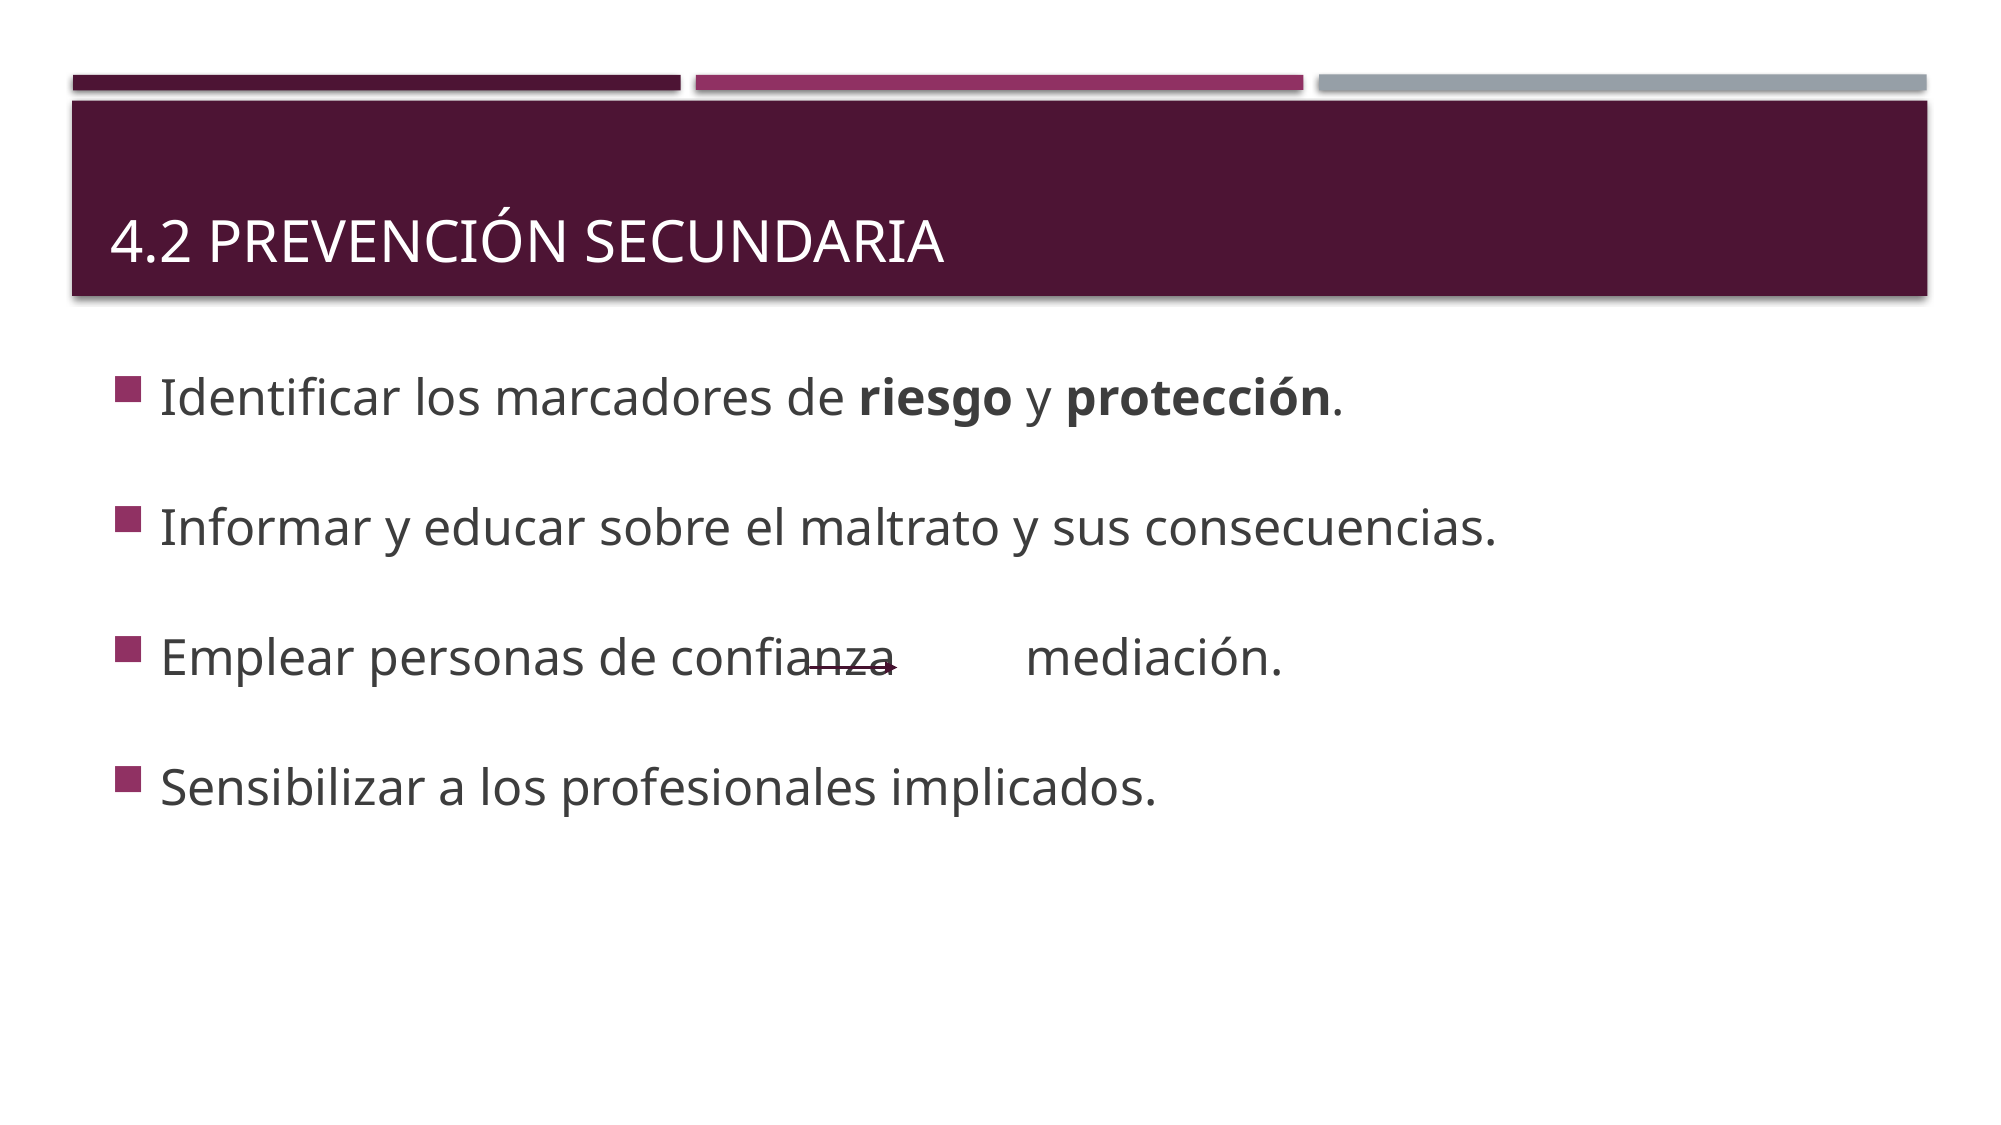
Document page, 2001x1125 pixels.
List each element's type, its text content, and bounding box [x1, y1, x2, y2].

title 4.2 Prevención secundaria [95, 115, 1905, 282]
list Identificar los marcadores de riesgo y protección. Informar y educar sobre el maltrato y sus consecuencias. Emplear personas de confianza mediación. Sensibilizar a los profesionales implicados. [95, 357, 1905, 962]
